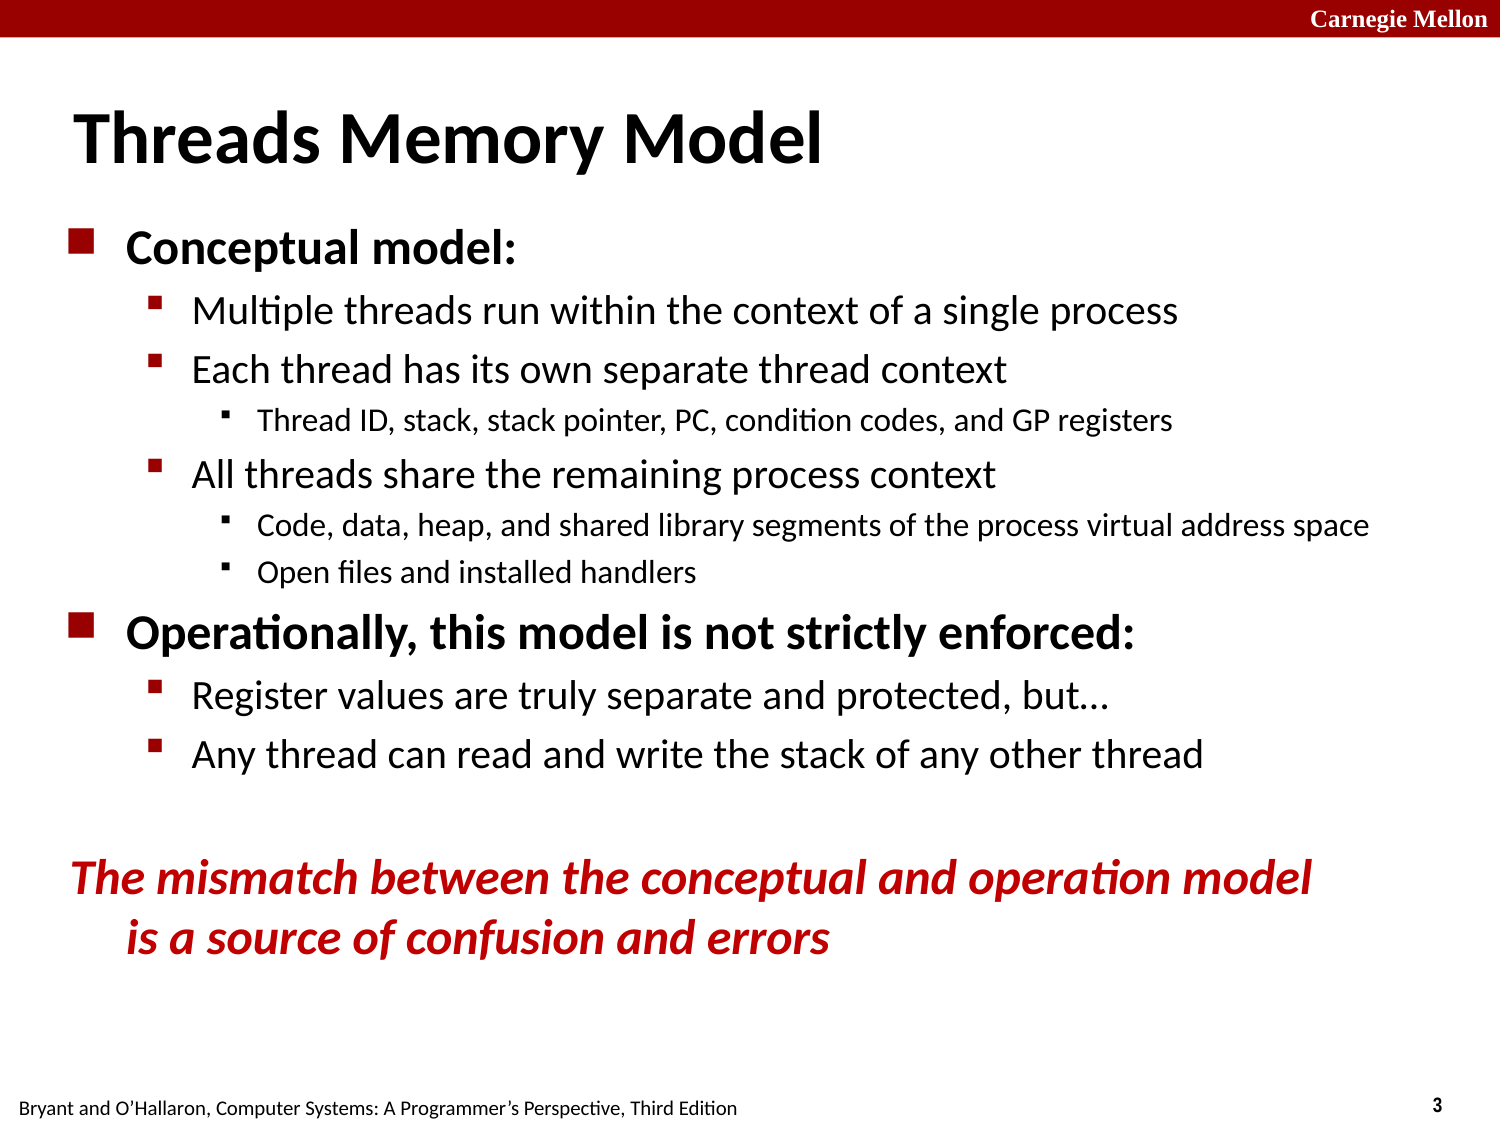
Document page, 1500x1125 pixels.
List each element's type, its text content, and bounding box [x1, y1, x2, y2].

title Threads Memory Model [58, 71, 1305, 197]
list Conceptual model: Multiple threads run within the context of a single process Each thread has its own separate thread context Thread ID, stack, stack pointer, PC, condition codes, and GP registers All threads share the remaining process context Code, data, heap, and shared library segments of the process virtual address space Open files and installed handlers Operationally, this model is not strictly enforced: Register values are truly separate and protected, but… Any thread can read and write the stack of any other thread The mismatch between the conceptual and operation model is a source of confusion and errors [54, 207, 1401, 1024]
